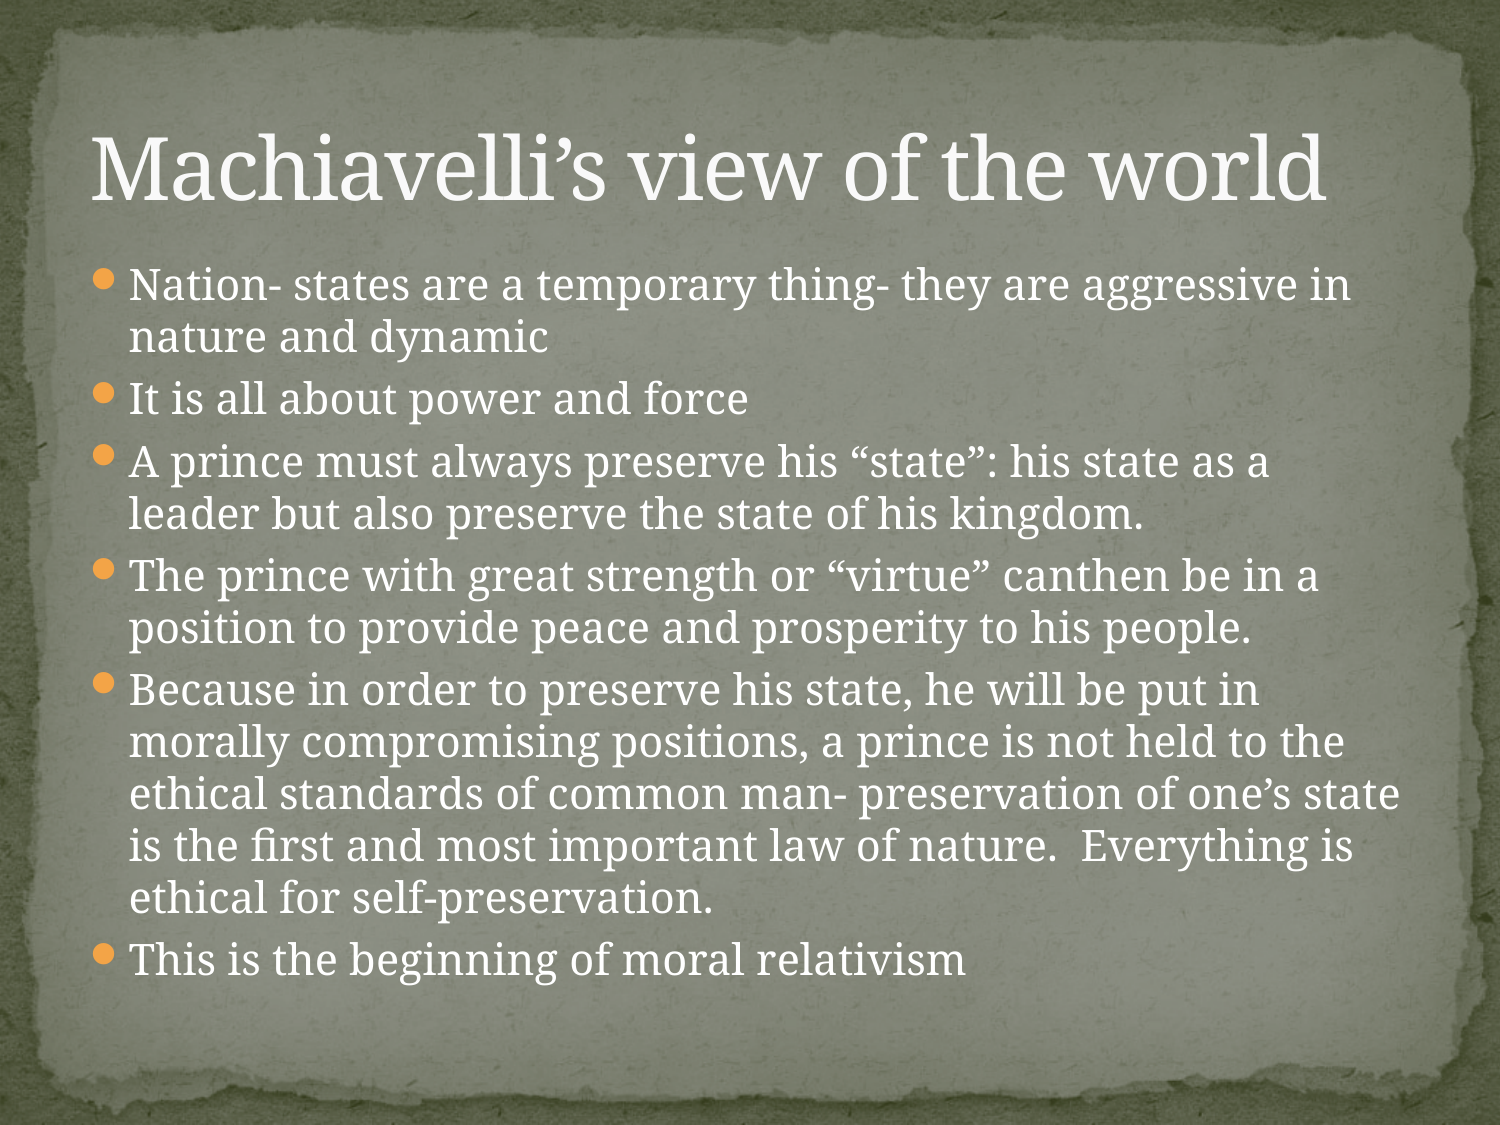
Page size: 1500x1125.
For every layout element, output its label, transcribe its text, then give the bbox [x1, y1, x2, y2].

list Nation- states are a temporary thing- they are aggressive in nature and dynamic It is all about power and force A prince must always preserve his “state”: his state as a leader but also preserve the state of his kingdom. The prince with great strength or “virtue” canthen be in a position to provide peace and prosperity to his people. Because in order to preserve his state, he will be put in morally compromising positions, a prince is not held to the ethical standards of common man- preservation of one’s state is the first and most important law of nature. Everything is ethical for self-preservation. This is the beginning of moral relativism [75, 249, 1425, 1000]
title Machiavelli’s view of the world [74, 24, 1425, 225]
